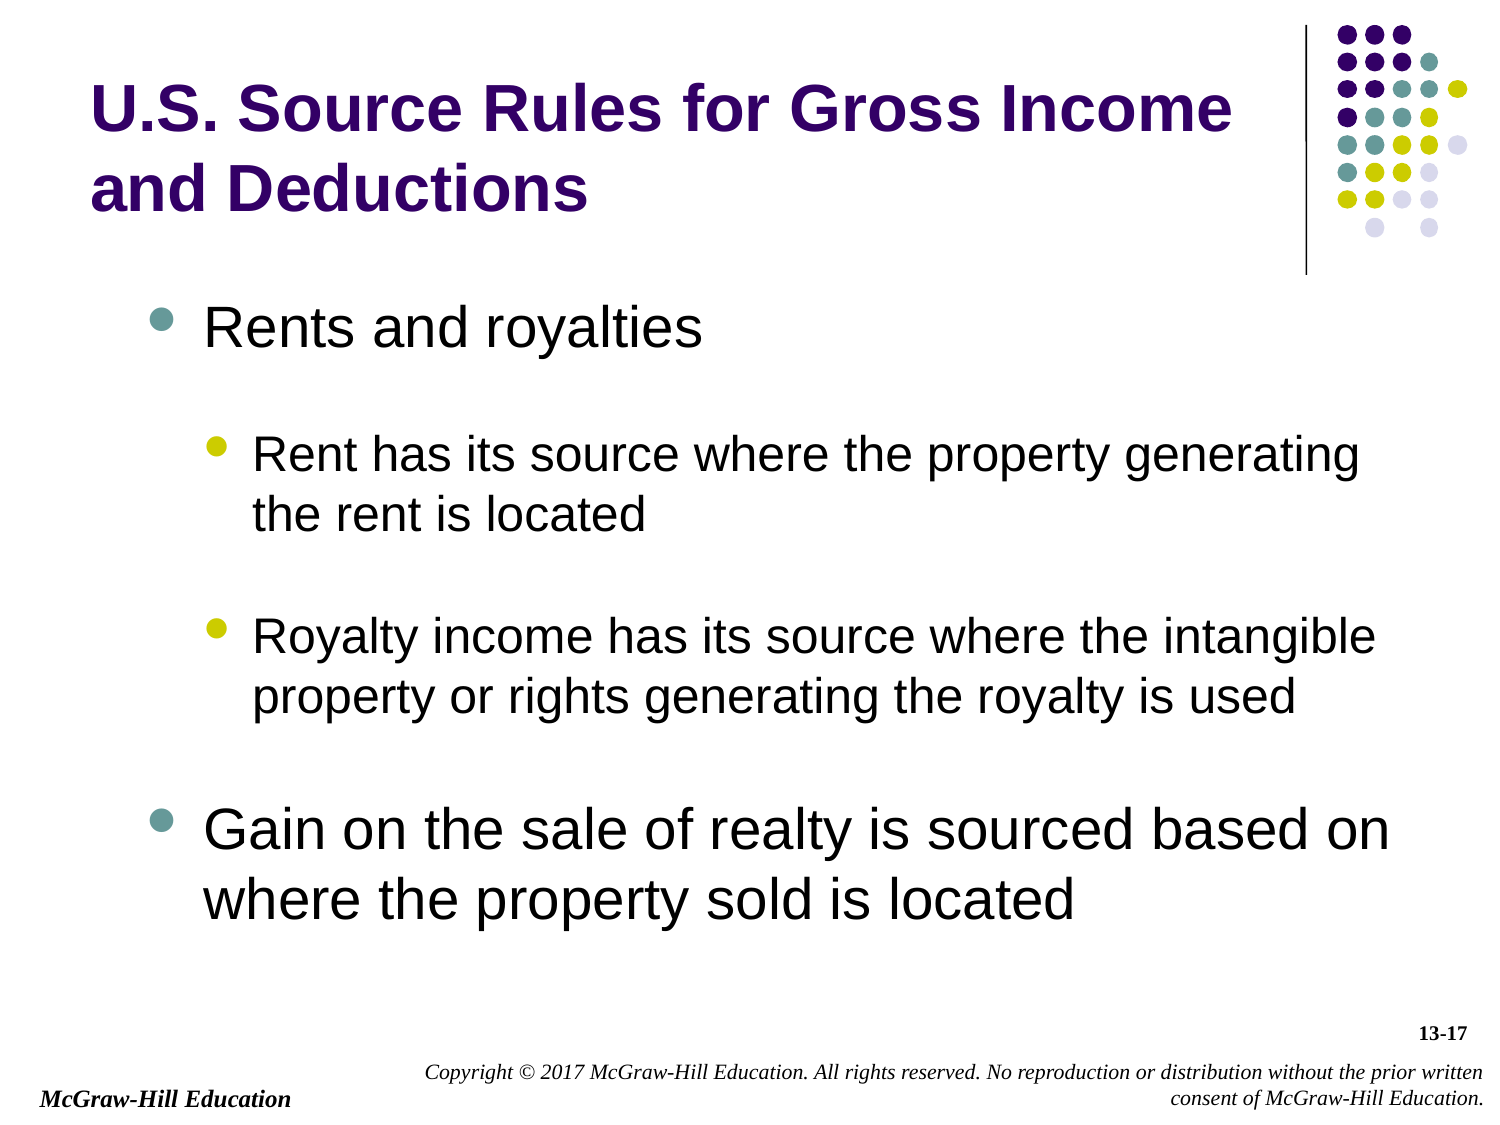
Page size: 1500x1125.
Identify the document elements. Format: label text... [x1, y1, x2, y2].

title U.S. Source Rules for Gross Income and Deductions [75, 20, 1313, 233]
list Rents and royalties Rent has its source where the property generating the rent is located Royalty income has its source where the intangible property or rights generating the royalty is used Gain on the sale of realty is sourced based on where the property sold is located [75, 282, 1425, 1006]
